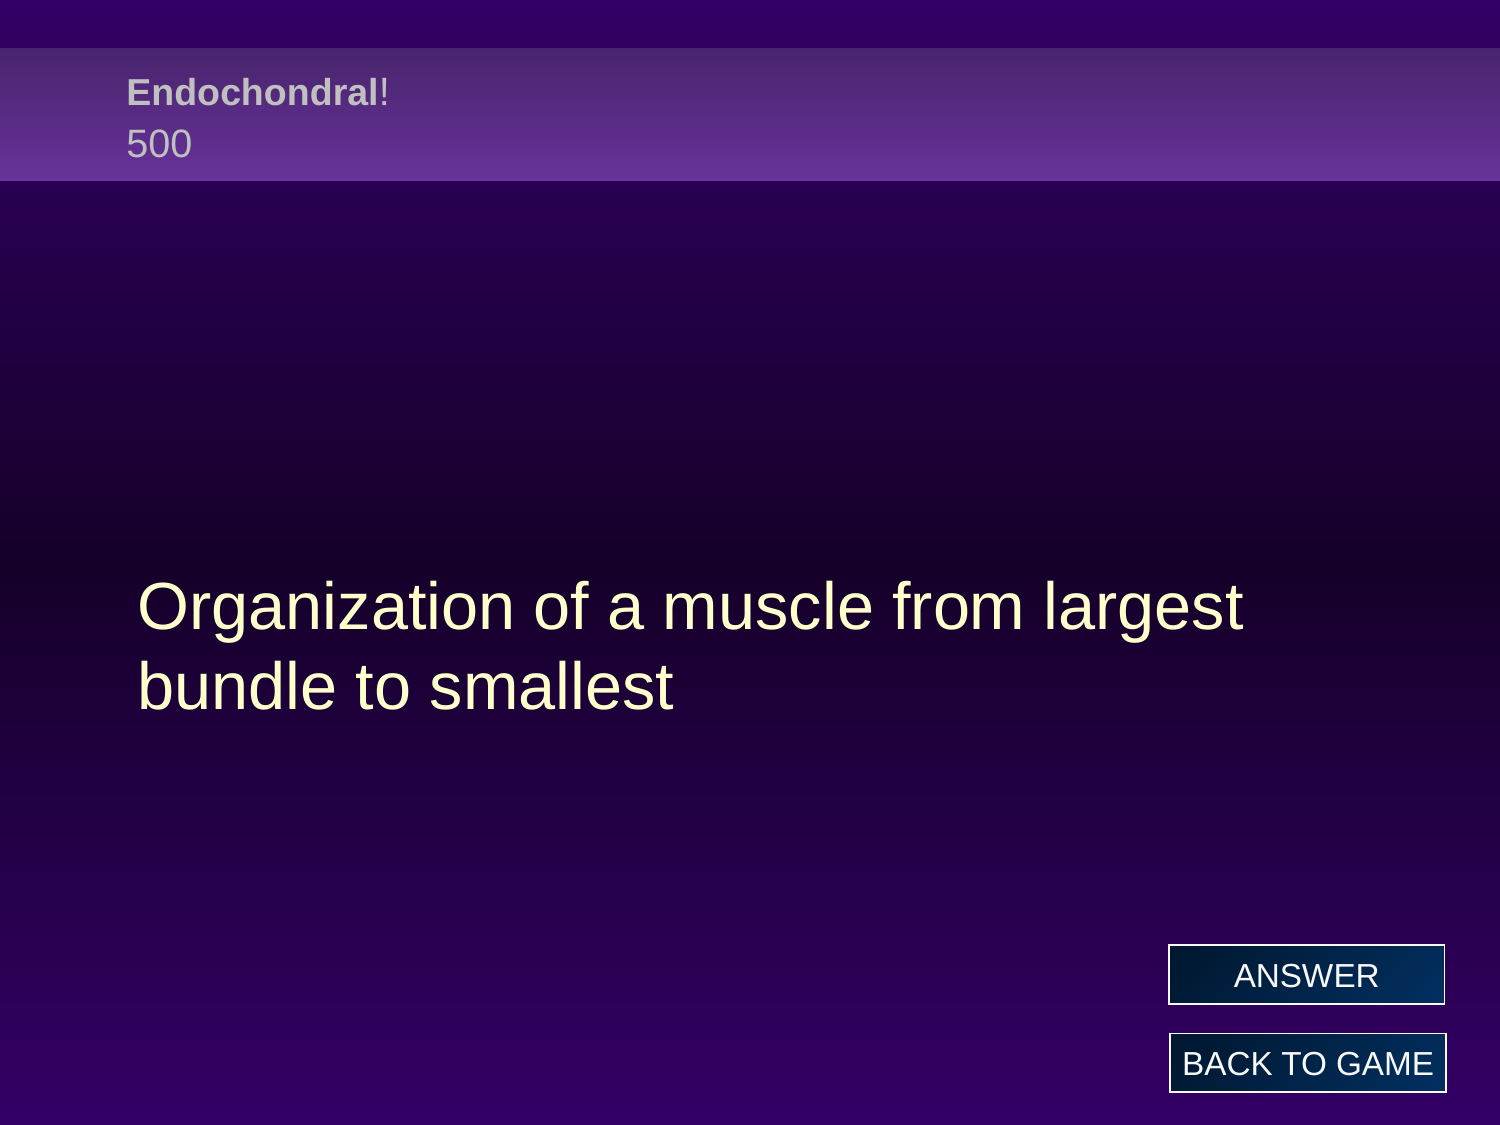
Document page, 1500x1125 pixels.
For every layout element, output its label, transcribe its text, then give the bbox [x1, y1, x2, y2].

title Endochondral! 500 [111, 46, 1475, 181]
text_box BACK TO GAME [1170, 1033, 1446, 1092]
text_box ANSWER [1168, 945, 1445, 1004]
list Organization of a muscle from largest bundle to smallest [122, 213, 1419, 1072]
